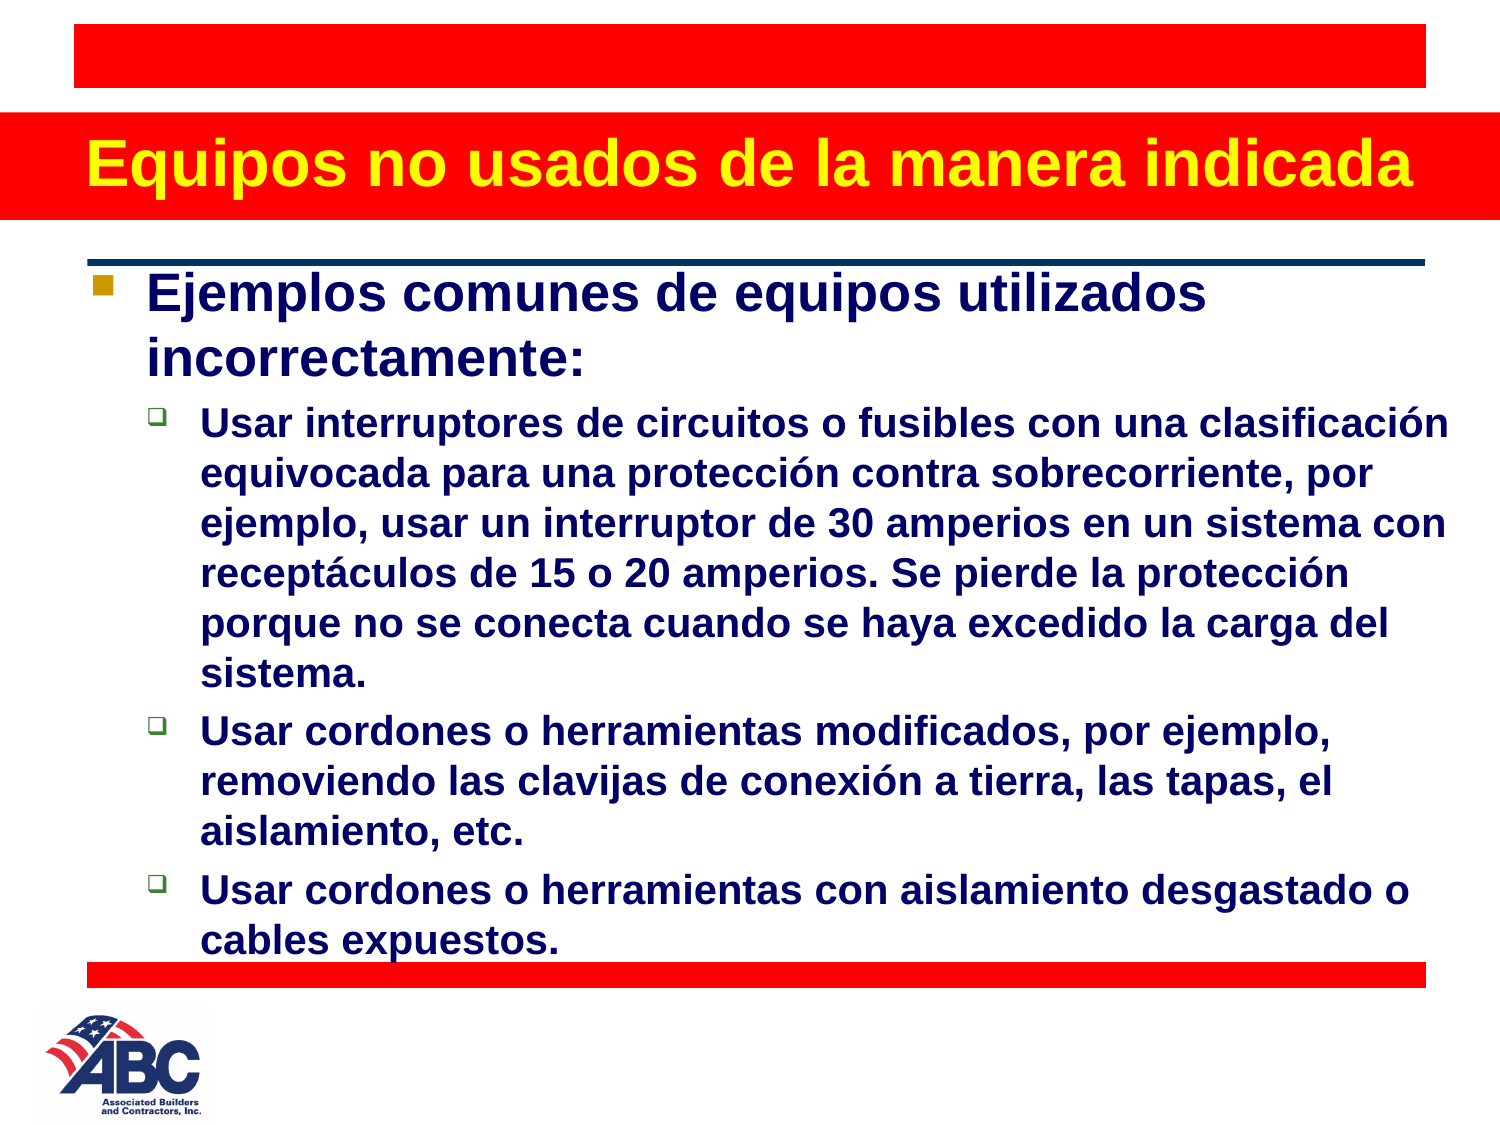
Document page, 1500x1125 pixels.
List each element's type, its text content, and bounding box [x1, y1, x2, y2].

list Ejemplos comunes de equipos utilizados incorrectamente: Usar interruptores de circuitos o fusibles con una clasificación equivocada para una protección contra sobrecorriente, por ejemplo, usar un interruptor de 30 amperios en un sistema con receptáculos de 15 o 20 amperios. Se pierde la protección porque no se conecta cuando se haya excedido la carga del sistema. Usar cordones o herramientas modificados, por ejemplo, removiendo las clavijas de conexión a tierra, las tapas, el aislamiento, etc. Usar cordones o herramientas con aislamiento desgastado o cables expuestos. [75, 249, 1500, 950]
title Equipos no usados de la manera indicada [0, 112, 1500, 220]
picture [37, 1006, 213, 1125]
